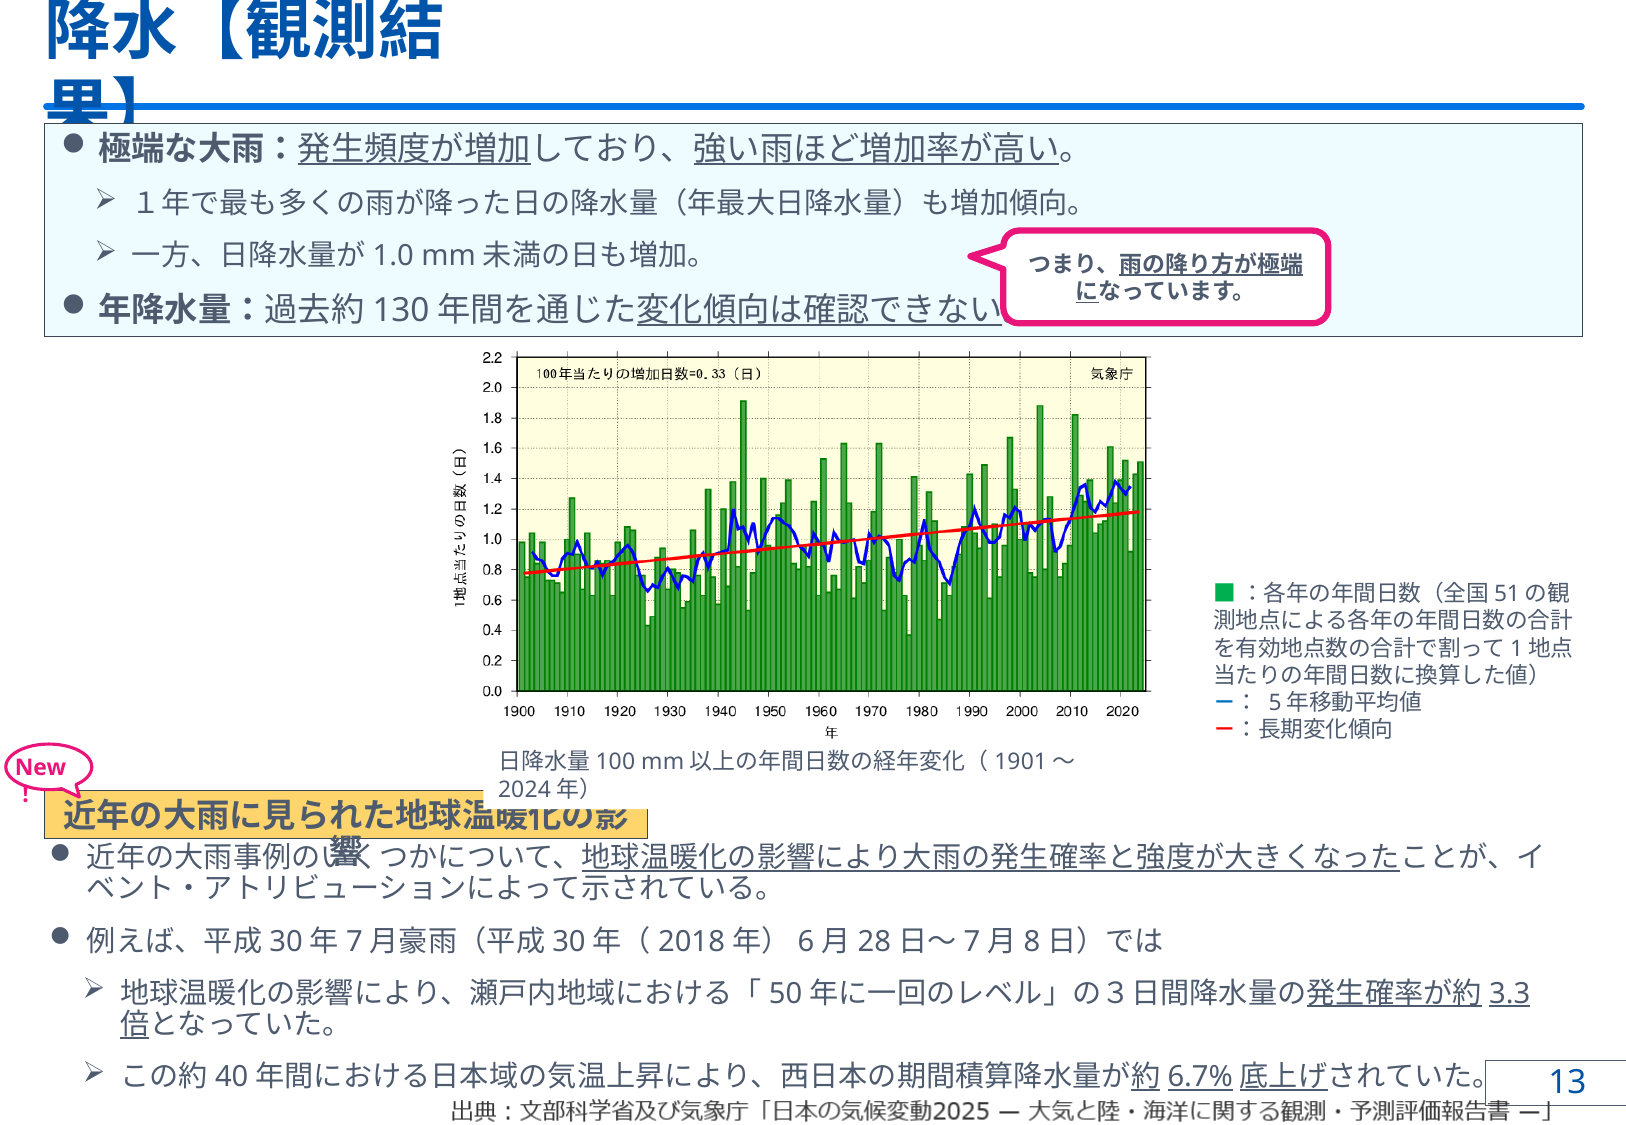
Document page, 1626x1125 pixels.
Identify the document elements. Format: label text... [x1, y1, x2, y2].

text_box 近年の大雨に見られた地球温暖化の影響 [44, 790, 648, 834]
text_box ■：各年の年間日数（全国51の観測地点による各年の年間日数の合計を有効地点数の合計で割って1地点当たりの年間日数に換算した値） －： 5年移動平均値 －：長期変化傾向 [1198, 571, 1602, 750]
picture [436, 1091, 1619, 1125]
text_box 近年の大雨事例のいくつかについて、地球温暖化の影響により大雨の発生確率と強度が大きくなったことが、イベント・アトリビューションによって示されている。 例えば、平成30年7月豪雨（平成30年（2018年）6月28日～7月8日）では 地球温暖化の影響により、瀬戸内地域における「50年に一回のレベル」の３日間降水量の発生確率が約3.3倍となっていた。 この約40年間における日本域の気温上昇により、西日本の期間積算降水量が約6.7%底上げされていた。 [33, 834, 1572, 1069]
text_box New！ [0, 744, 102, 815]
text_box 日降水量100 mm以上の年間日数の経年変化（1901～2024年） [483, 752, 1145, 810]
title 降水【観測結果】 [44, 26, 516, 108]
picture [448, 340, 1177, 743]
text_box つまり、雨の降り方が極端になっています。 [968, 228, 1331, 326]
text_box 極端な大雨：発生頻度が増加しており、強い雨ほど増加率が高い。 １年で最も多くの雨が降った日の降水量（年最大日降水量）も増加傾向。 一方、日降水量が1.0 mm未満の日も増加。 年降水量：過去約130年間を通じた変化傾向は確認できない。 [44, 123, 1583, 337]
